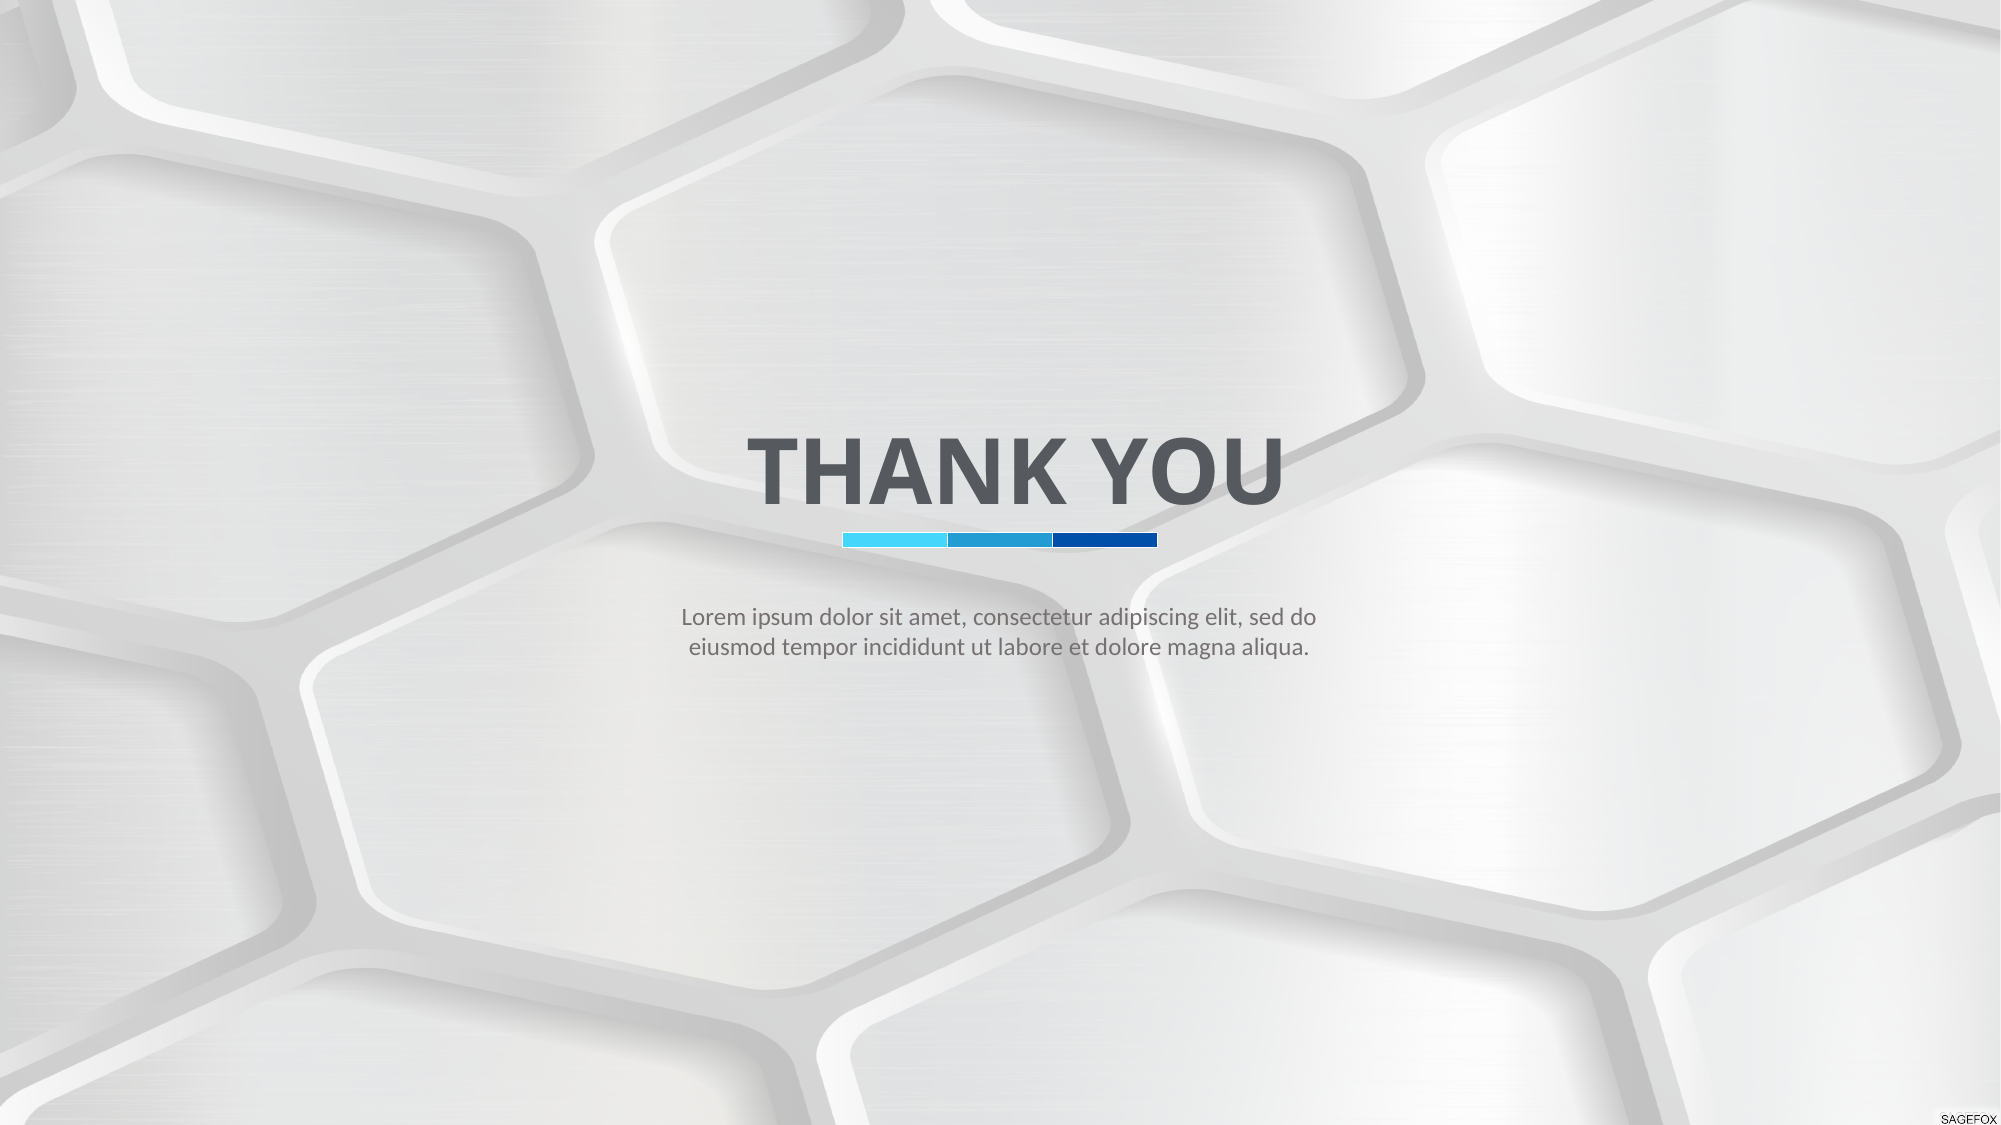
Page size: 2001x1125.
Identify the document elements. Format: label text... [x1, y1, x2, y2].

text_box Lorem ipsum dolor sit amet, consectetur adipiscing elit, sed do eiusmod tempor incididunt ut labore et dolore magna aliqua. [660, 593, 1340, 668]
picture [1938, 1114, 1999, 1125]
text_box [842, 532, 1158, 548]
text_box THANK YOU [565, 405, 1470, 531]
